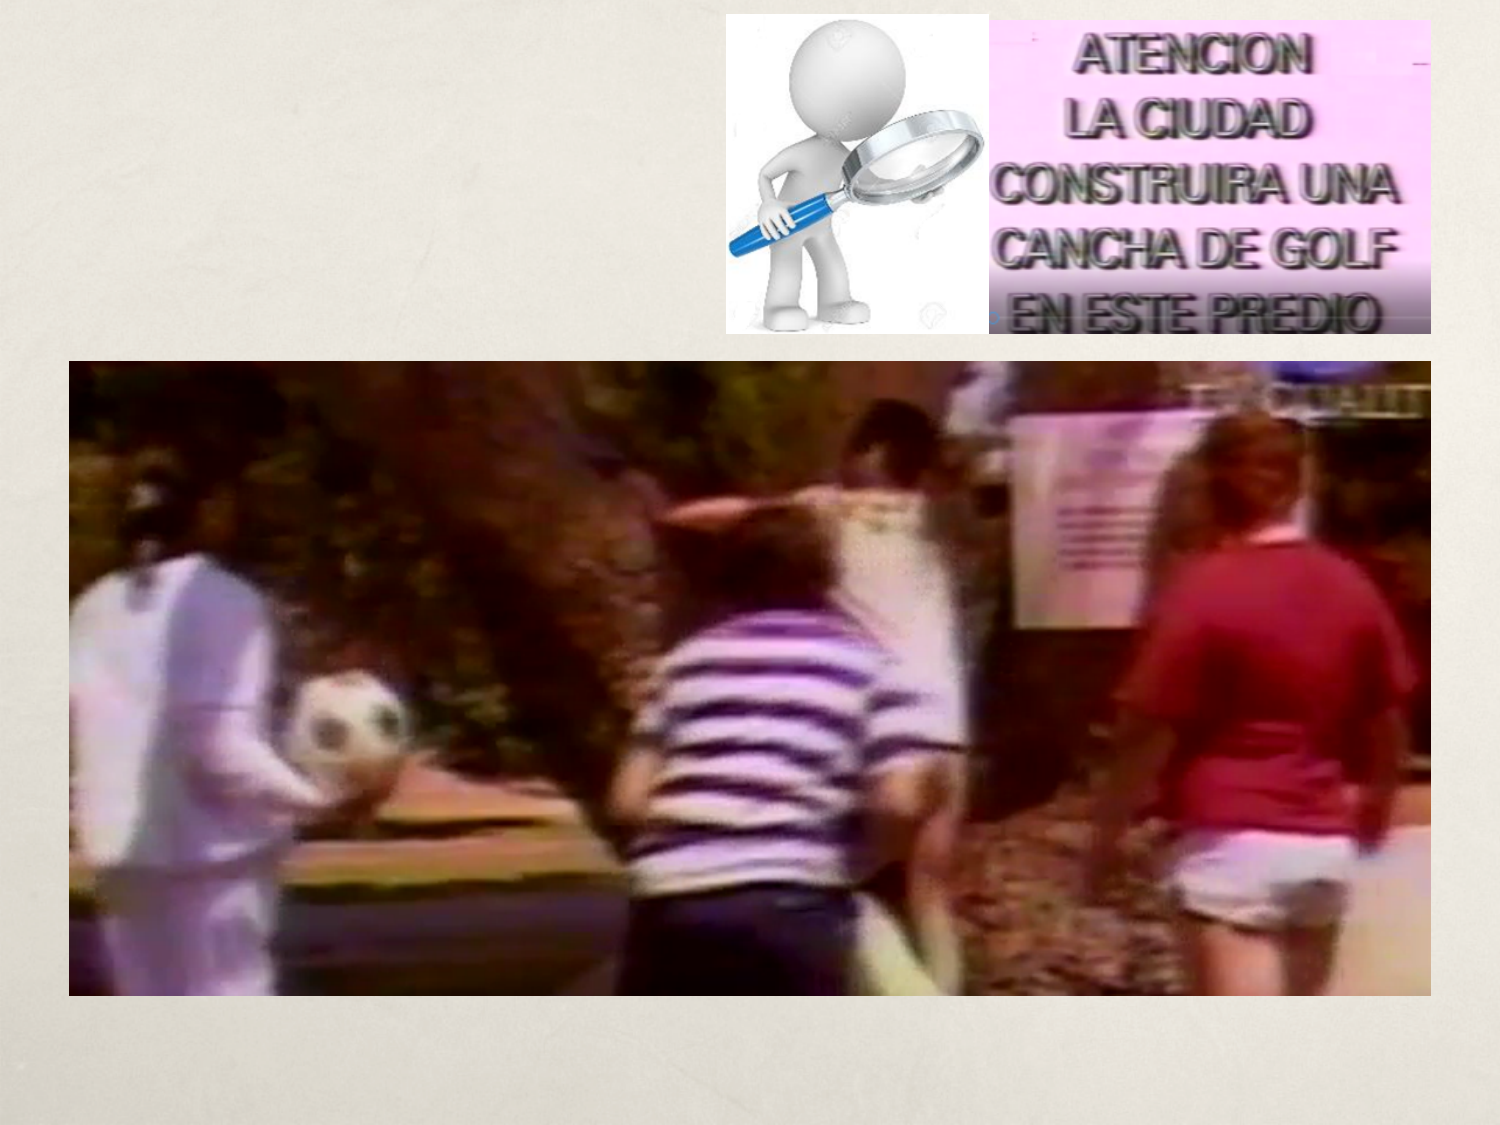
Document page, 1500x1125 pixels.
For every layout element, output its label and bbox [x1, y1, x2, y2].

picture [724, 13, 991, 336]
picture [994, 18, 1433, 336]
picture [67, 359, 1432, 998]
